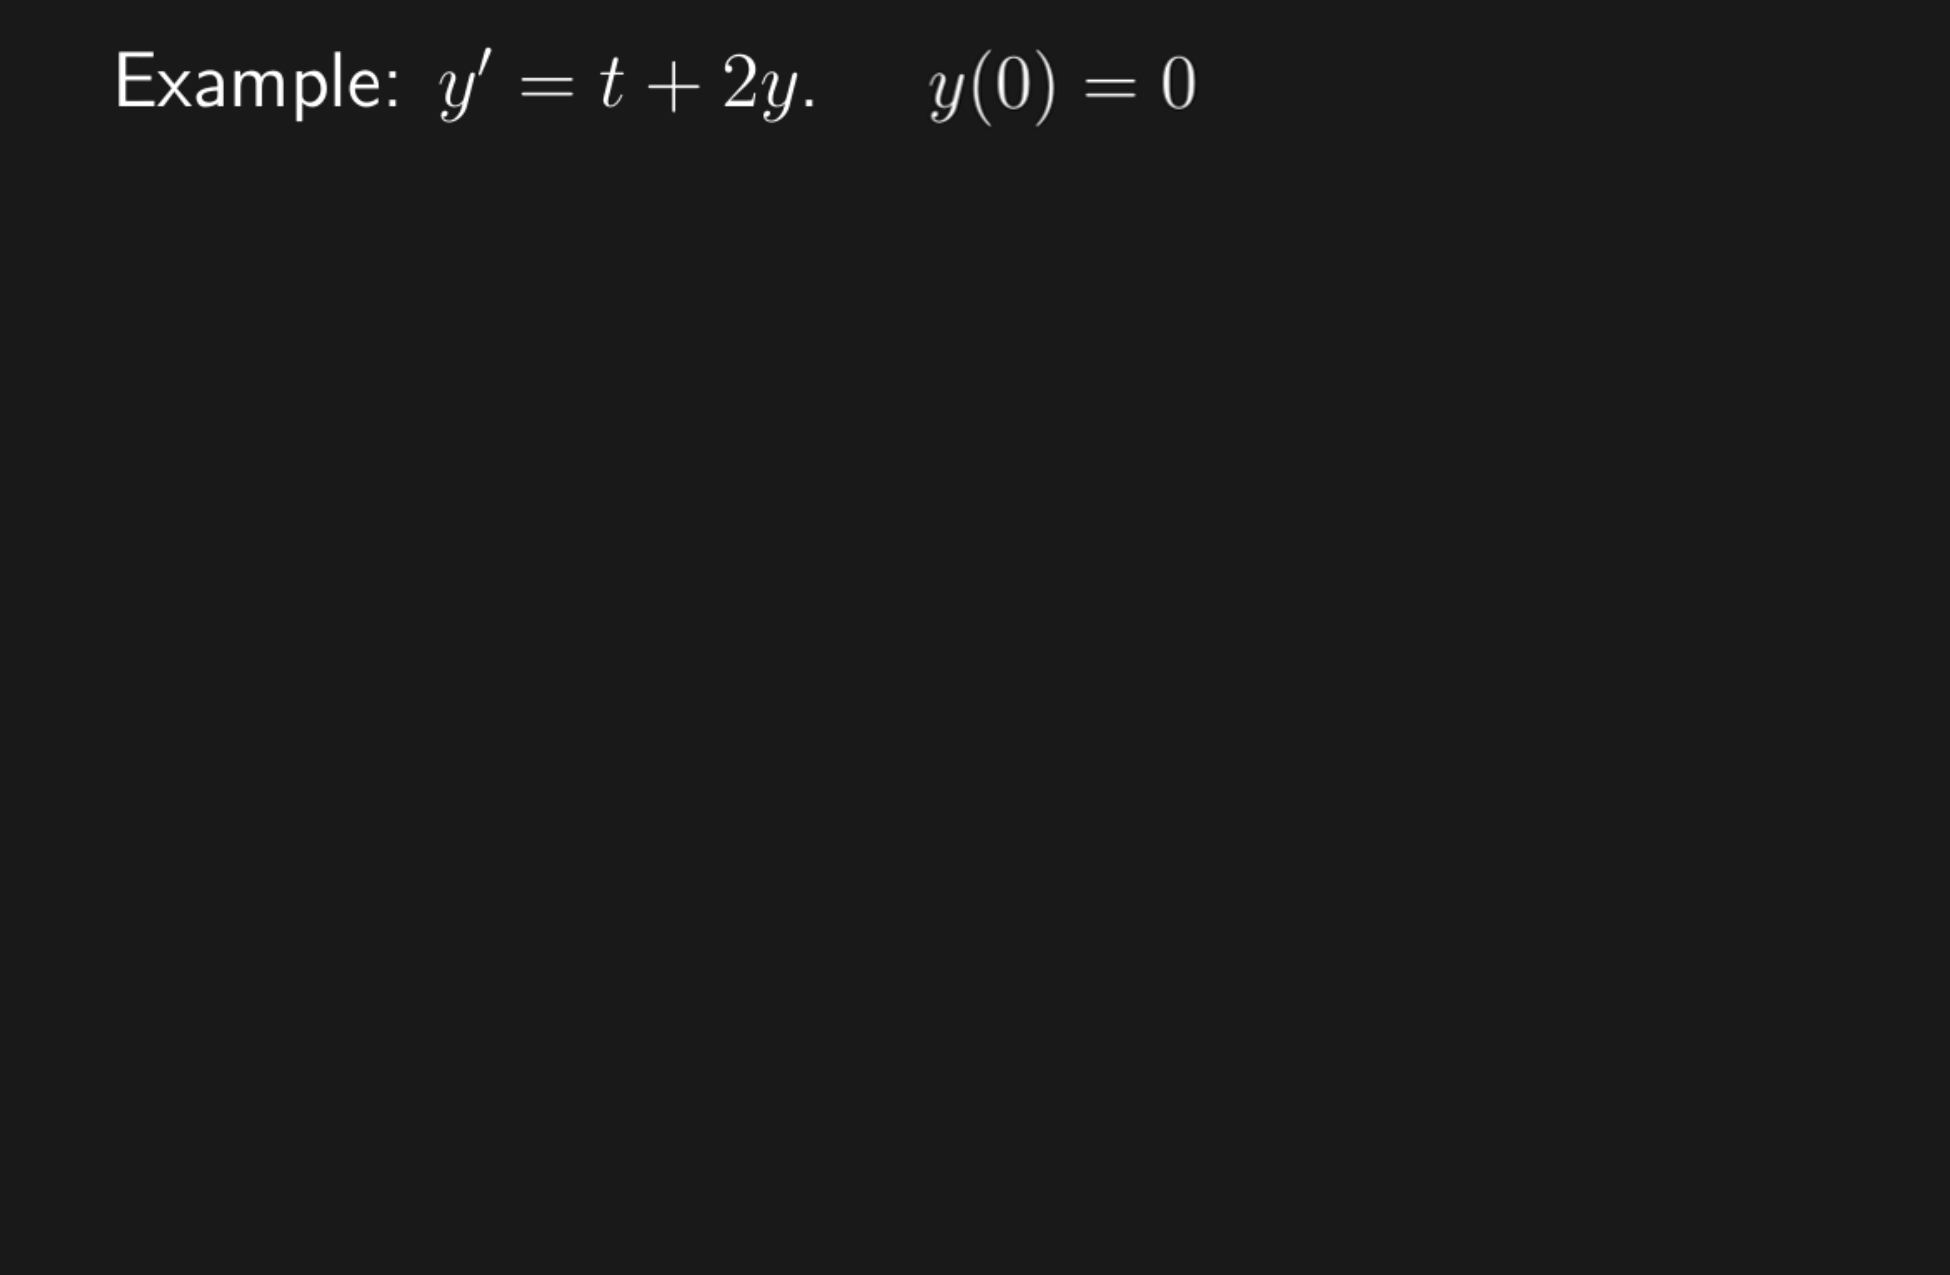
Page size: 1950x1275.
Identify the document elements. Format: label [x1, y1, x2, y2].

picture [9, 0, 863, 147]
picture [913, 45, 1218, 136]
